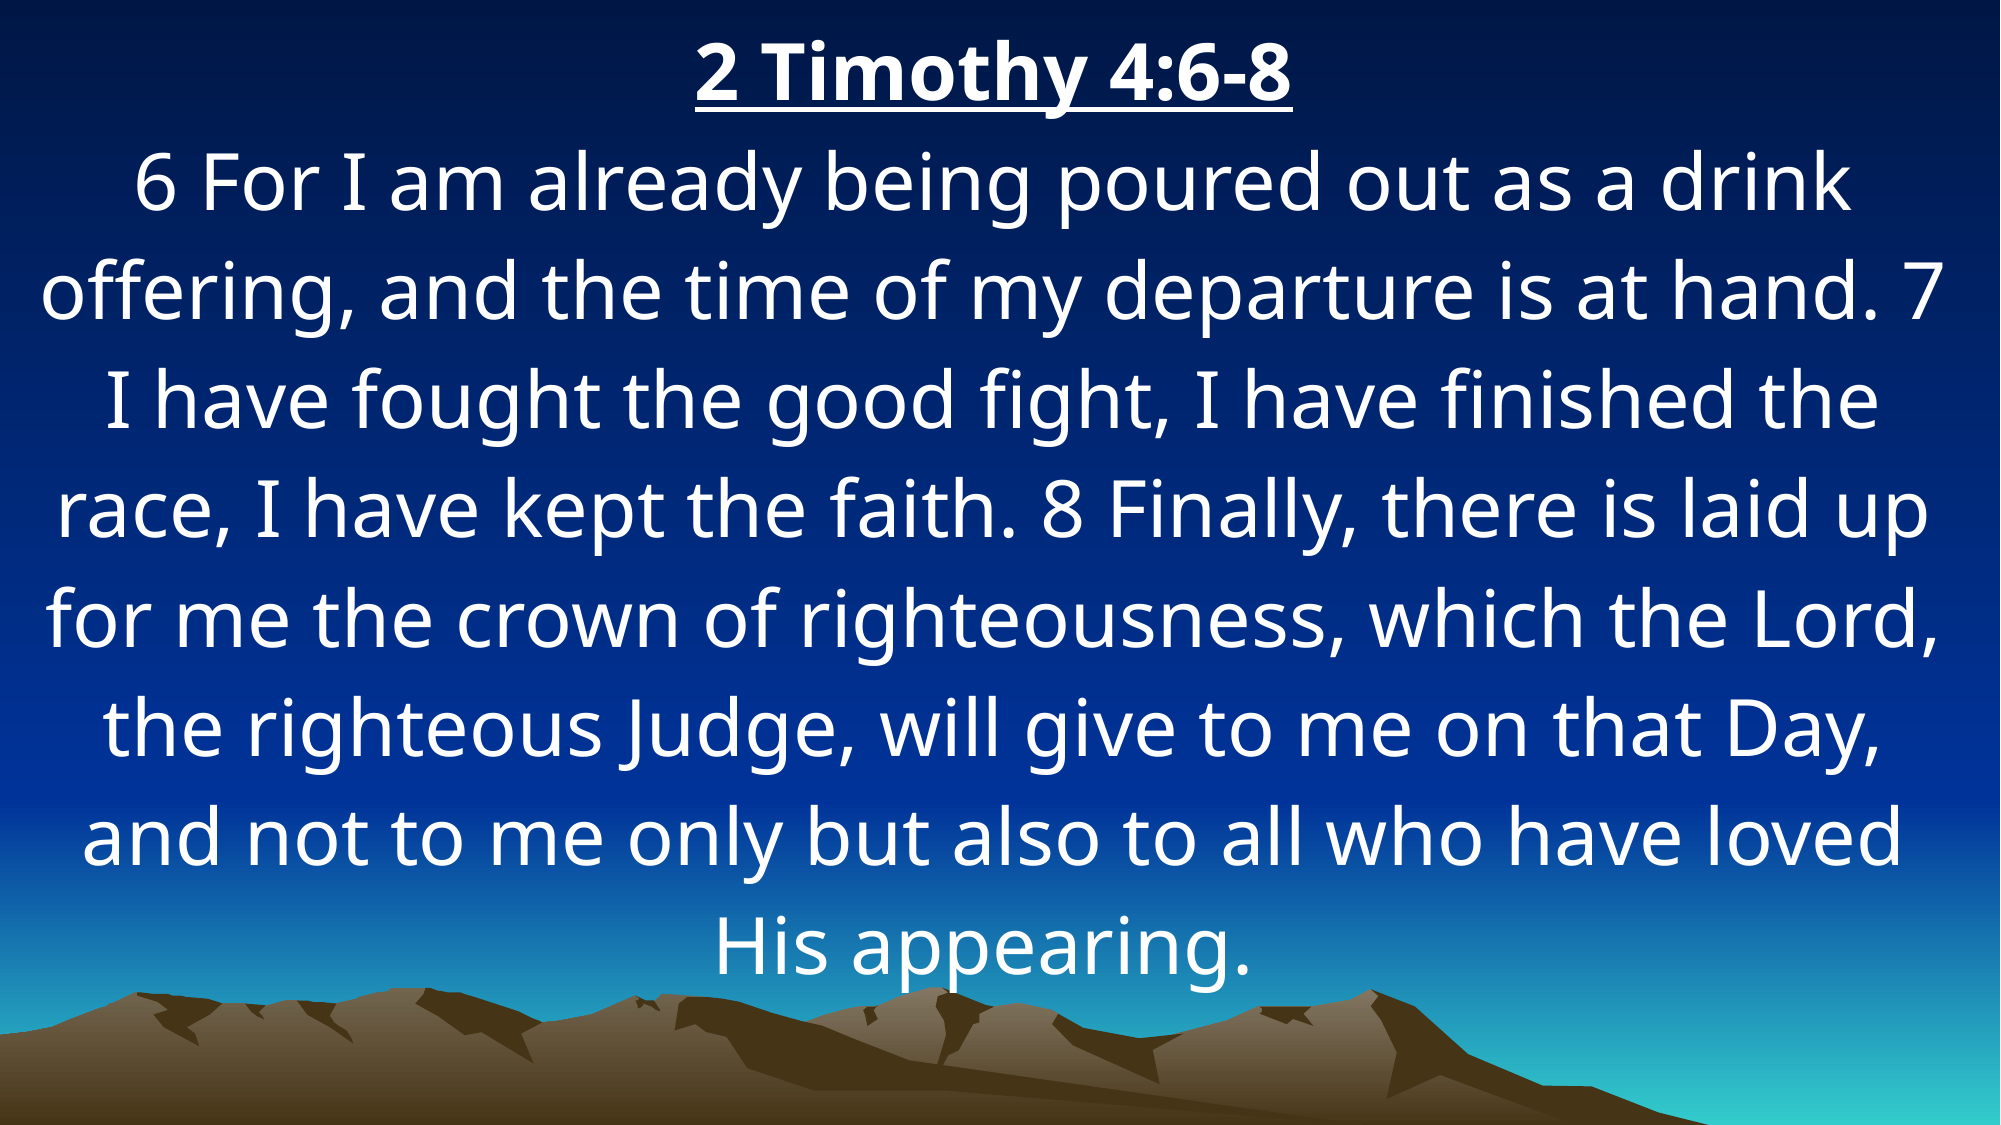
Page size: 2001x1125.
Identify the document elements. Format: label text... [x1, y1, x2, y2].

text_box 2 Timothy 4:6-8 6 For I am already being poured out as a drink offering, and the time of my departure is at hand. 7 I have fought the good fight, I have finished the race, I have kept the faith. 8 Finally, there is laid up for me the crown of righteousness, which the Lord, the righteous Judge, will give to me on that Day, and not to me only but also to all who have loved His appearing. [12, 0, 1975, 988]
